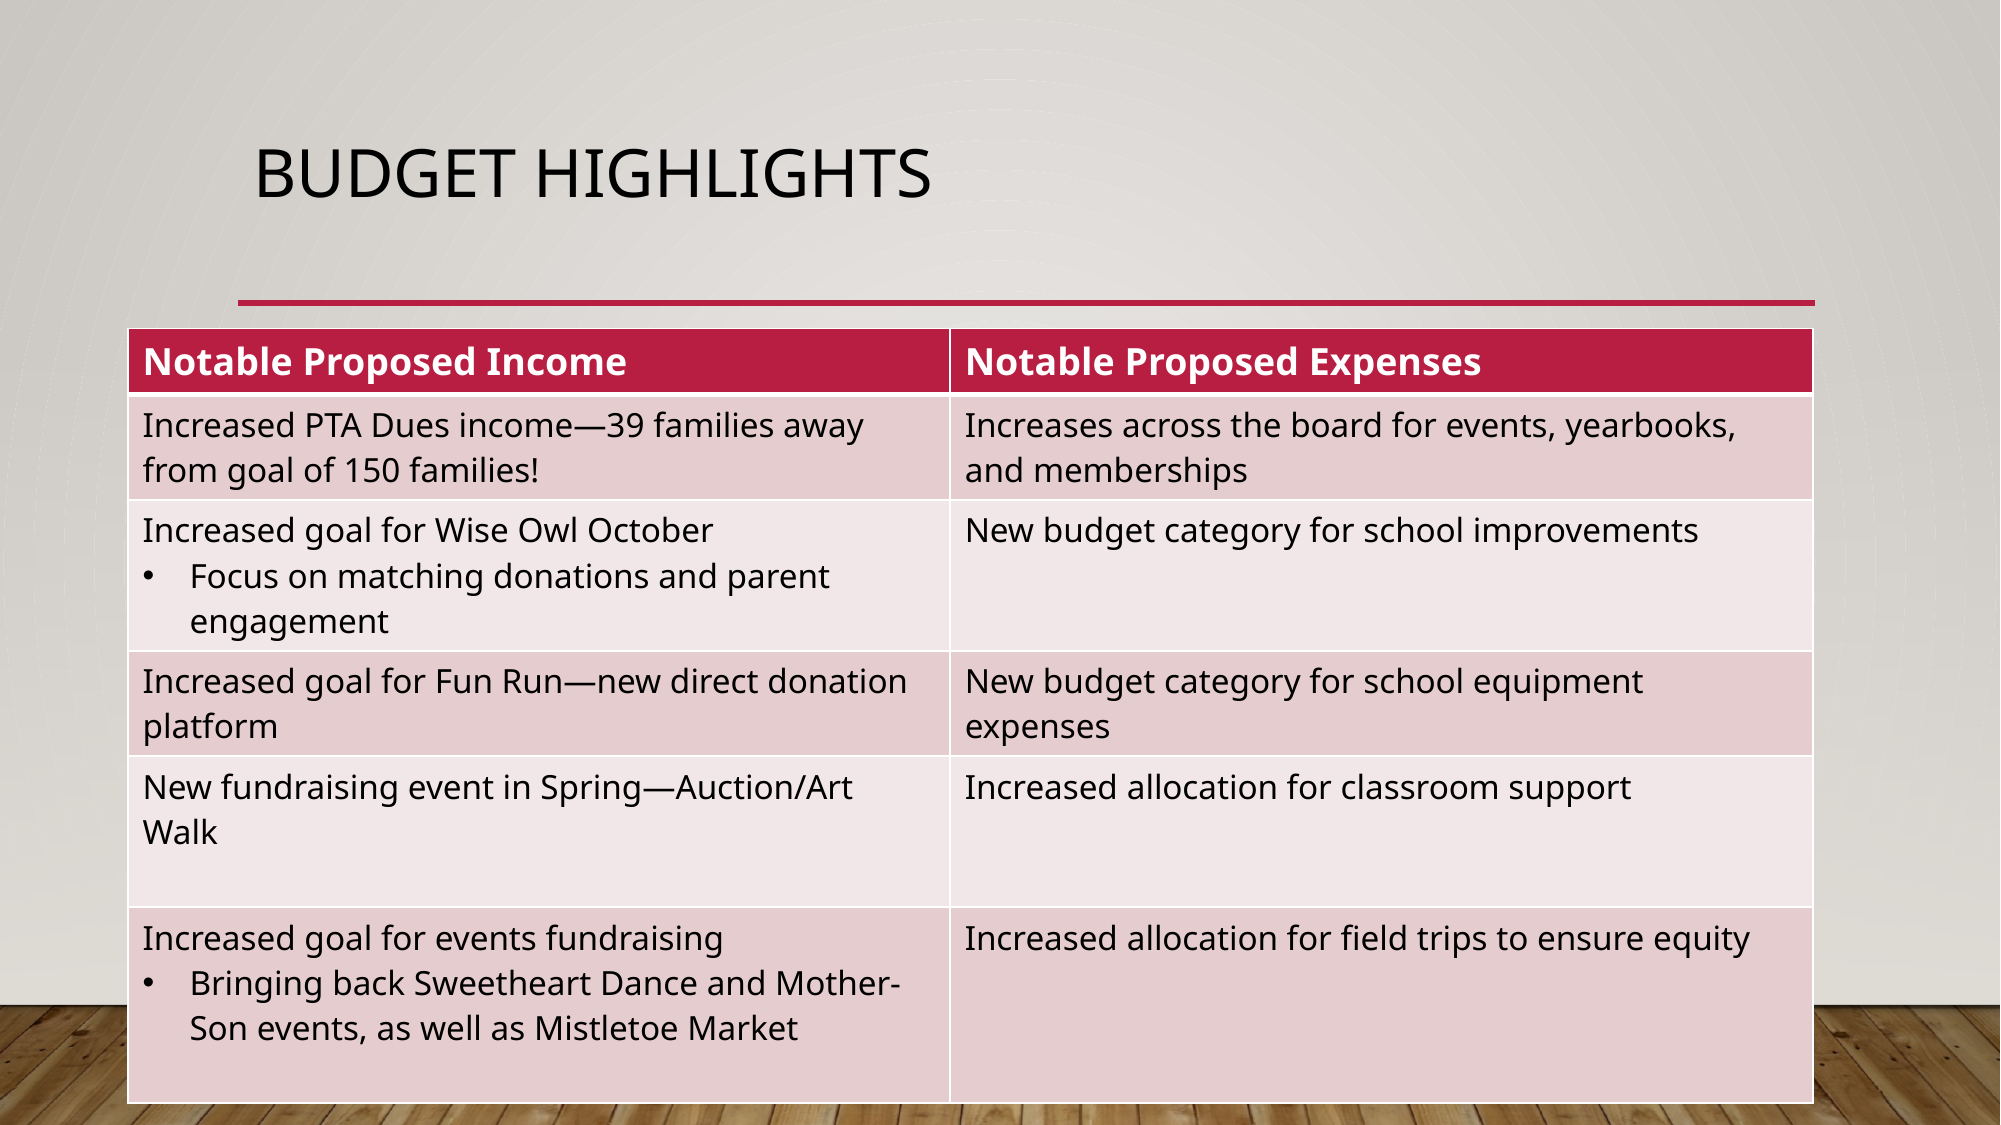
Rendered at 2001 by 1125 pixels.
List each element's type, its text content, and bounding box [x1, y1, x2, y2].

table_cell Increased goal for Wise Owl October Focus on matching donations and parent engagement [129, 501, 949, 650]
table_cell New budget category for school equipment expenses [951, 652, 1812, 755]
table_cell Increased allocation for classroom support [951, 757, 1812, 906]
title Budget Highlights [238, 131, 1814, 240]
picture [0, 1005, 2000, 1125]
table_header Notable Proposed Income [129, 329, 949, 392]
table_header Notable Proposed Expenses [951, 329, 1812, 392]
table_cell Increased goal for events fundraising Bringing back Sweetheart Dance and Mother-Son events, as well as Mistletoe Market [129, 908, 949, 1102]
table_cell Increased goal for Fun Run—new direct donation platform [129, 652, 949, 755]
table_cell Increased PTA Dues income—39 families away from goal of 150 families! [129, 397, 949, 499]
table_cell New budget category for school improvements [951, 501, 1812, 650]
table_cell Increased allocation for field trips to ensure equity [951, 908, 1812, 1102]
table_cell New fundraising event in Spring—Auction/Art Walk [129, 757, 949, 906]
table_cell Increases across the board for events, yearbooks, and memberships [951, 397, 1812, 499]
